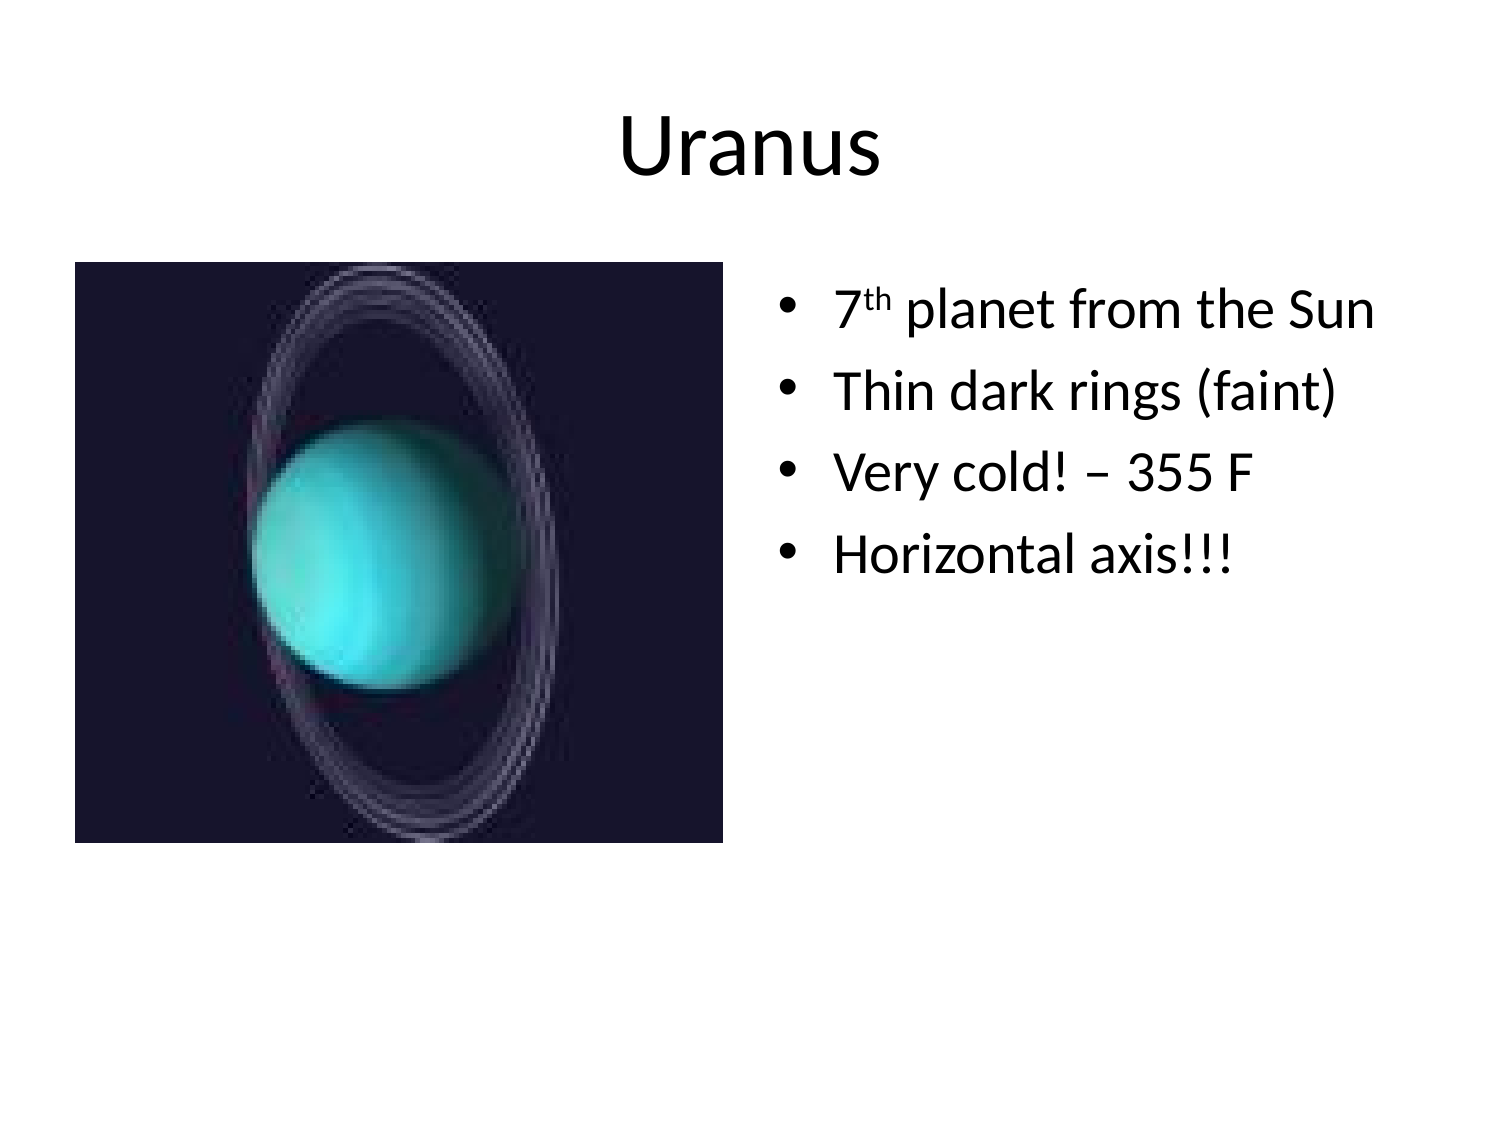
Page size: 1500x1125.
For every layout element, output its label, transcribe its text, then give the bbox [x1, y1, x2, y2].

title Uranus [75, 45, 1425, 233]
list 7th planet from the Sun Thin dark rings (faint) Very cold! – 355 F Horizontal axis!!! [762, 262, 1425, 1005]
picture [74, 262, 723, 843]
